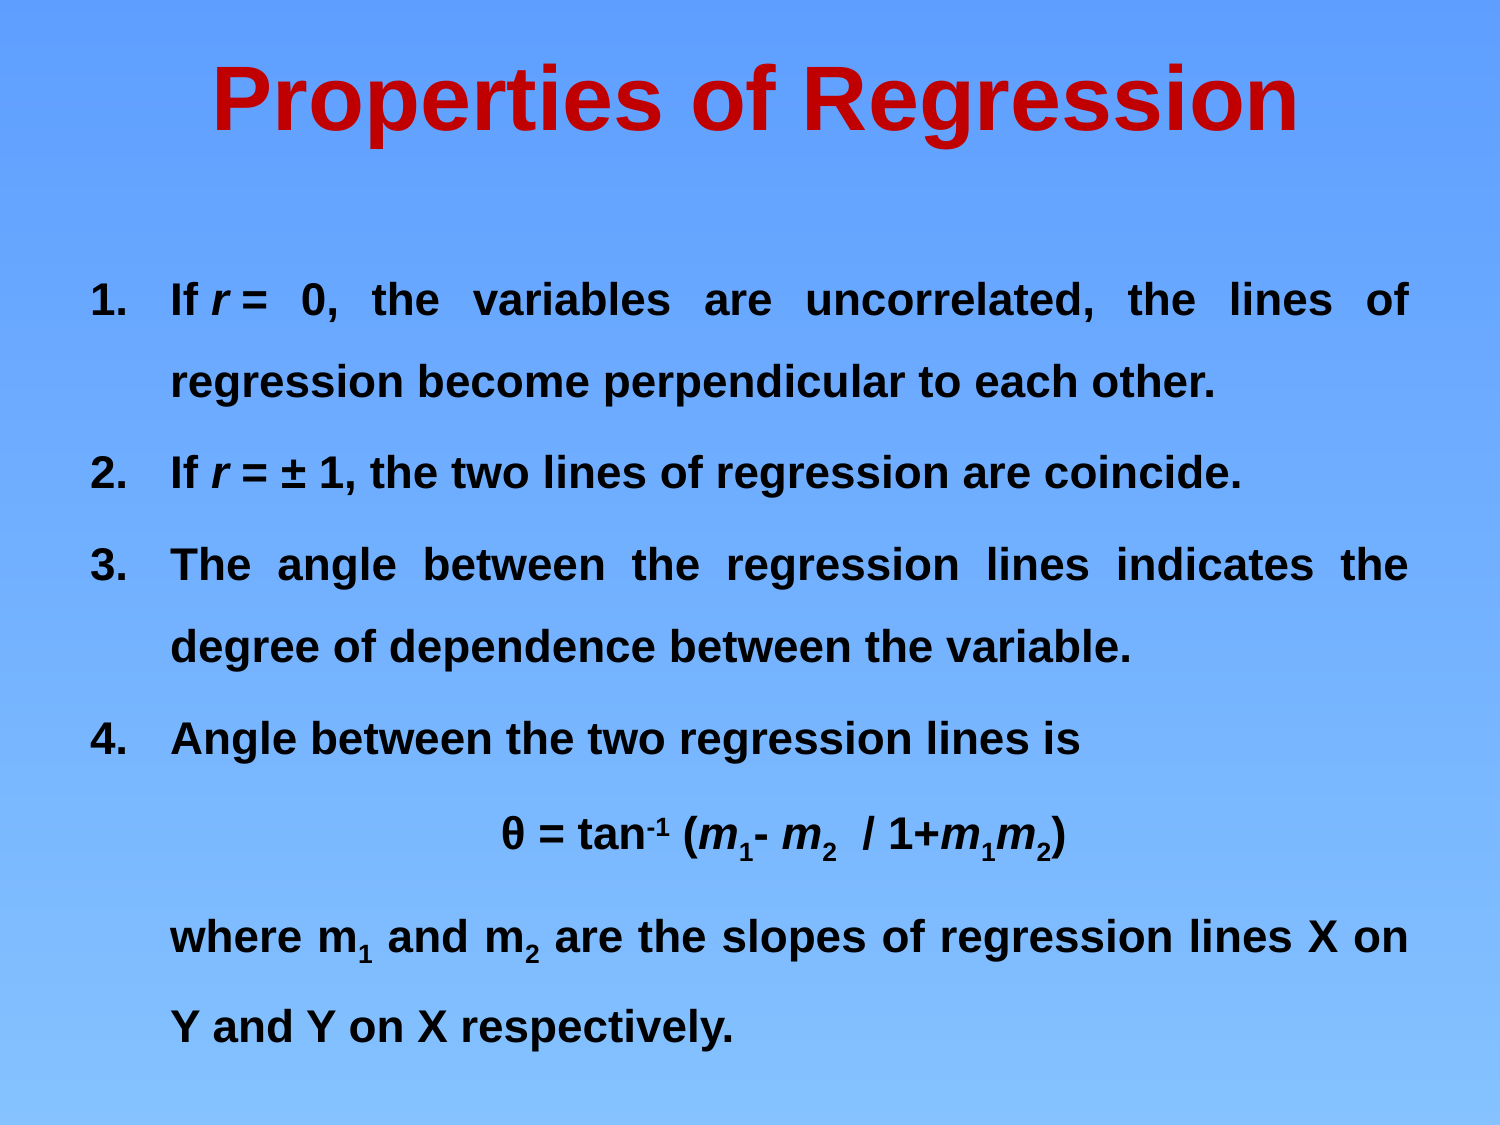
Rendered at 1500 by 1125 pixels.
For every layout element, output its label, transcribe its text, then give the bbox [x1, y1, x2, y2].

list If r = 0, the variables are uncorrelated, the lines of regression become perpendicular to each other. If r = ± 1, the two lines of regression are coincide. The angle between the regression lines indicates the degree of dependence between the variable. Angle between the two regression lines is θ = tan-1 (m1- m2 / 1+m1m2) where m1 and m2 are the slopes of regression lines X on Y and Y on X respectively. [75, 234, 1425, 1062]
title Properties of Regression [82, 0, 1432, 188]
